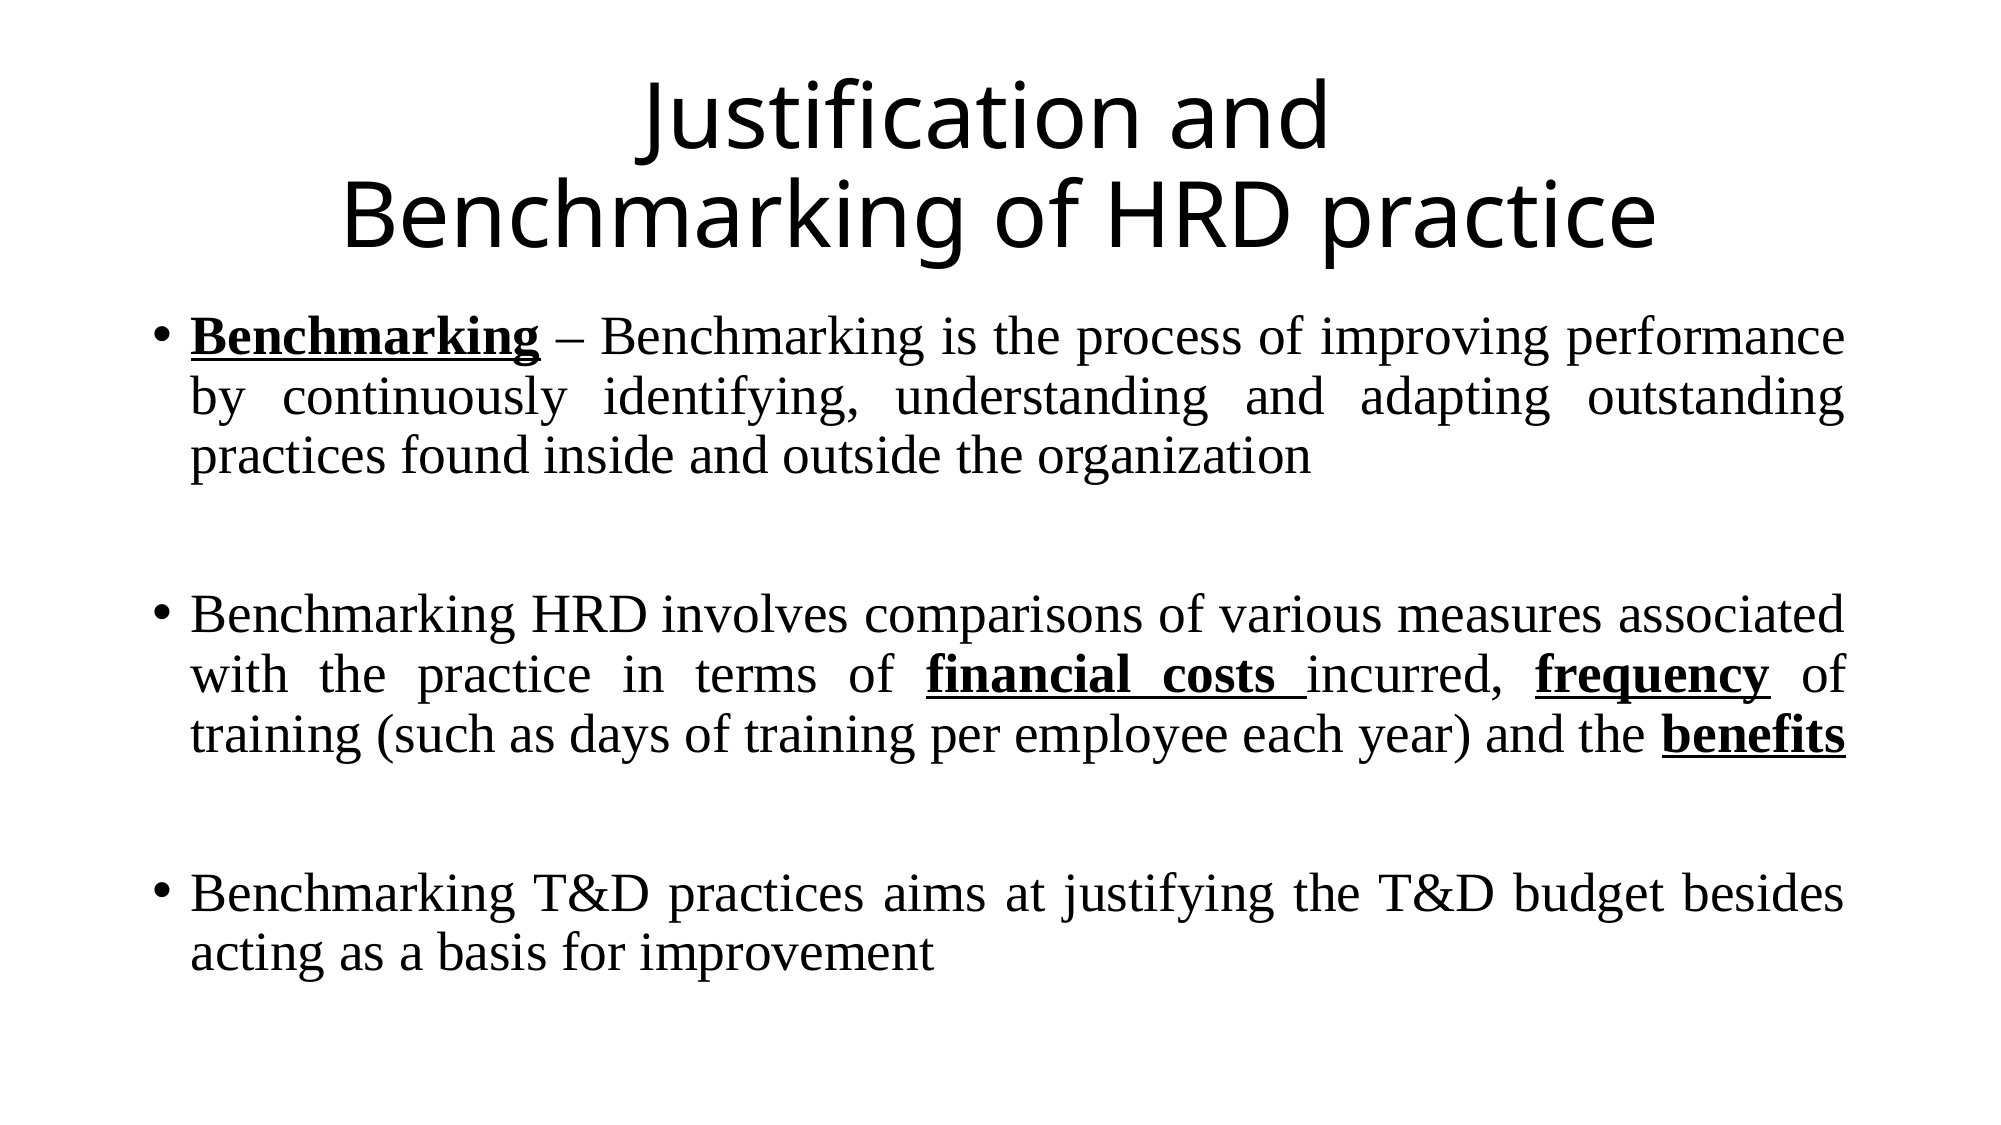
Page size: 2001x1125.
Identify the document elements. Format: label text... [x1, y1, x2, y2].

list Benchmarking – Benchmarking is the process of improving performance by continuously identifying, understanding and adapting outstanding practices found inside and outside the organization Benchmarking HRD involves comparisons of various measures associated with the practice in terms of financial costs incurred, frequency of training (such as days of training per employee each year) and the benefits Benchmarking T&D practices aims at justifying the T&D budget besides acting as a basis for improvement [137, 299, 1863, 1014]
title Justification and Benchmarking of HRD practice [137, 59, 1863, 278]
